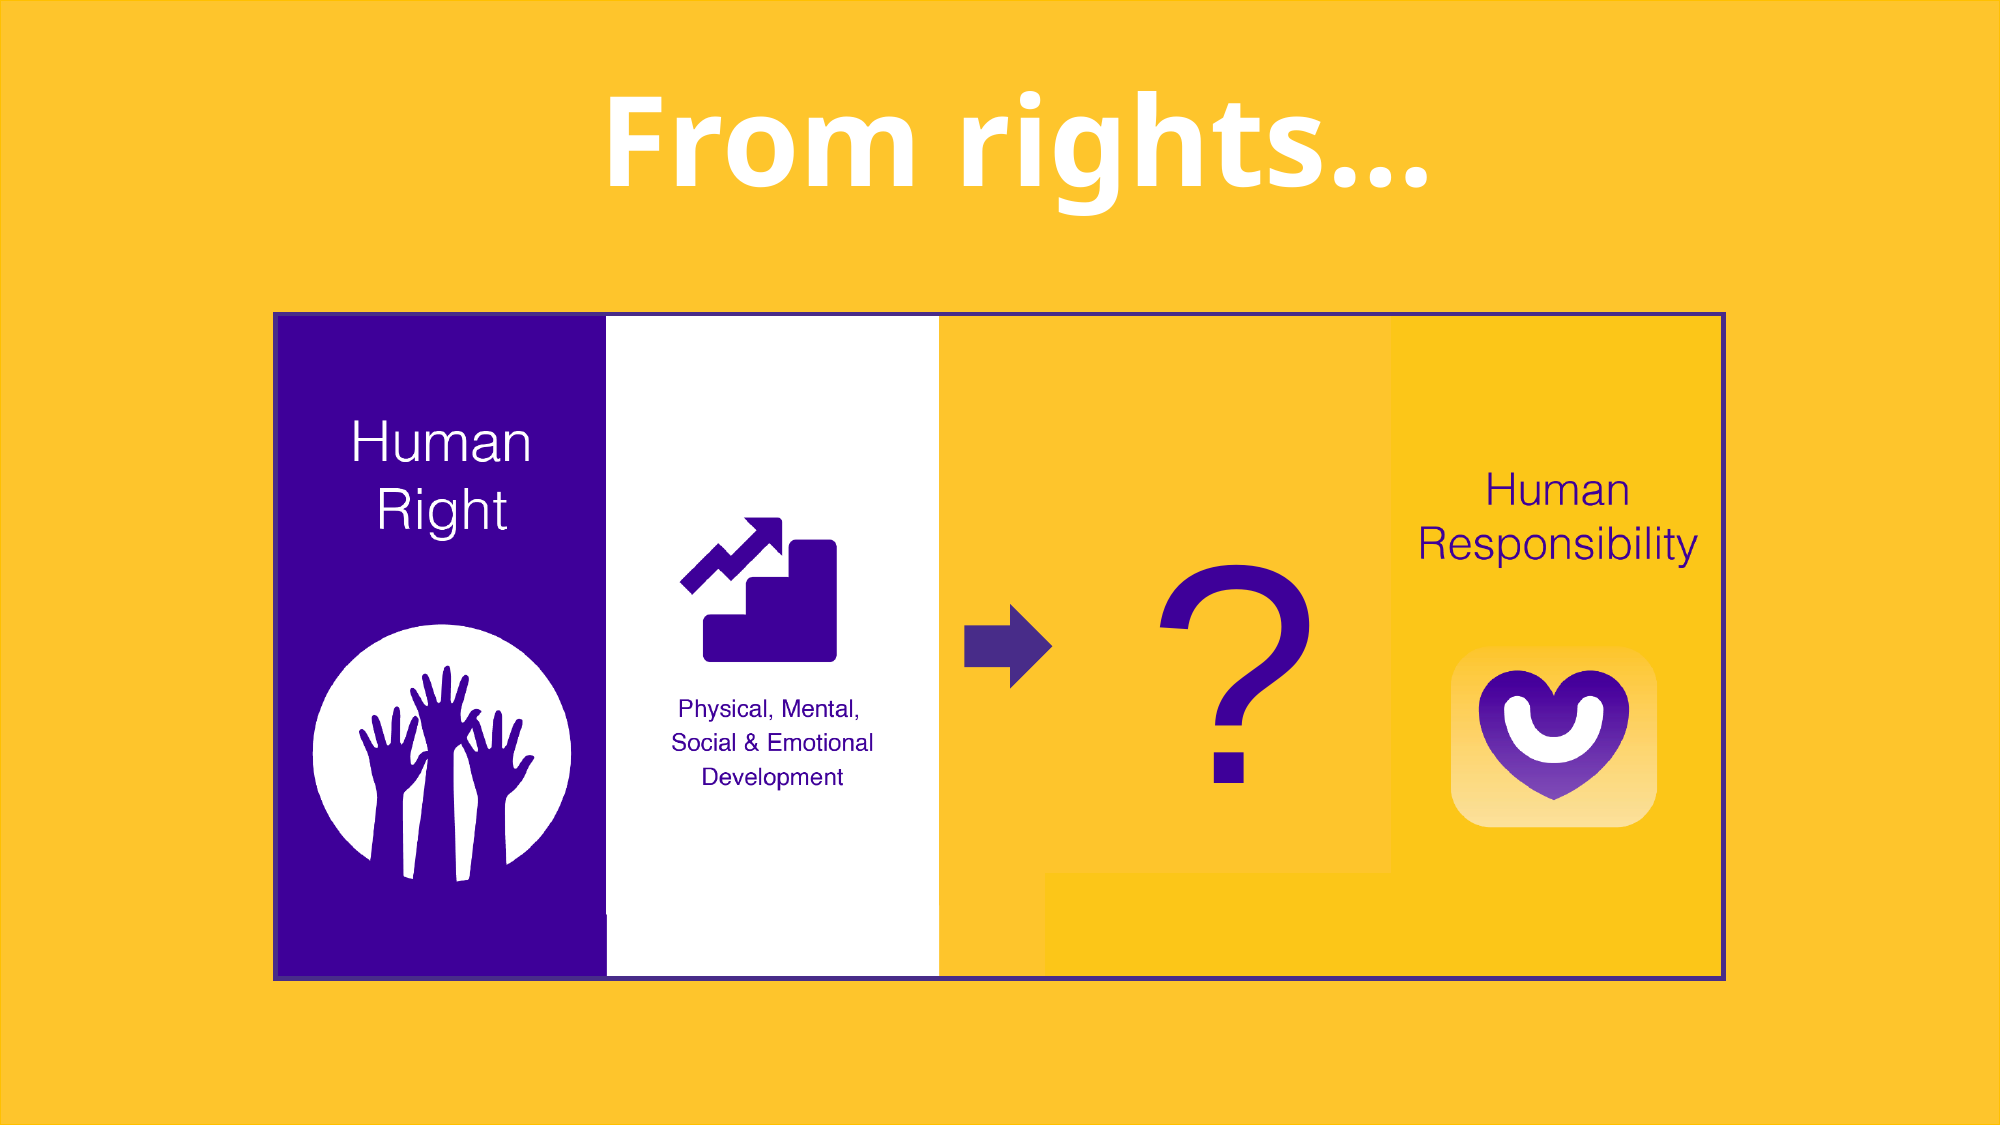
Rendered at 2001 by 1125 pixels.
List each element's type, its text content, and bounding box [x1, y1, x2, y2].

picture [275, 314, 939, 979]
text_box [0, 0, 2000, 1125]
text_box From rights… [302, 54, 1733, 219]
text_box [275, 313, 1725, 980]
picture [1391, 314, 1724, 979]
text_box ? [1132, 463, 1336, 854]
